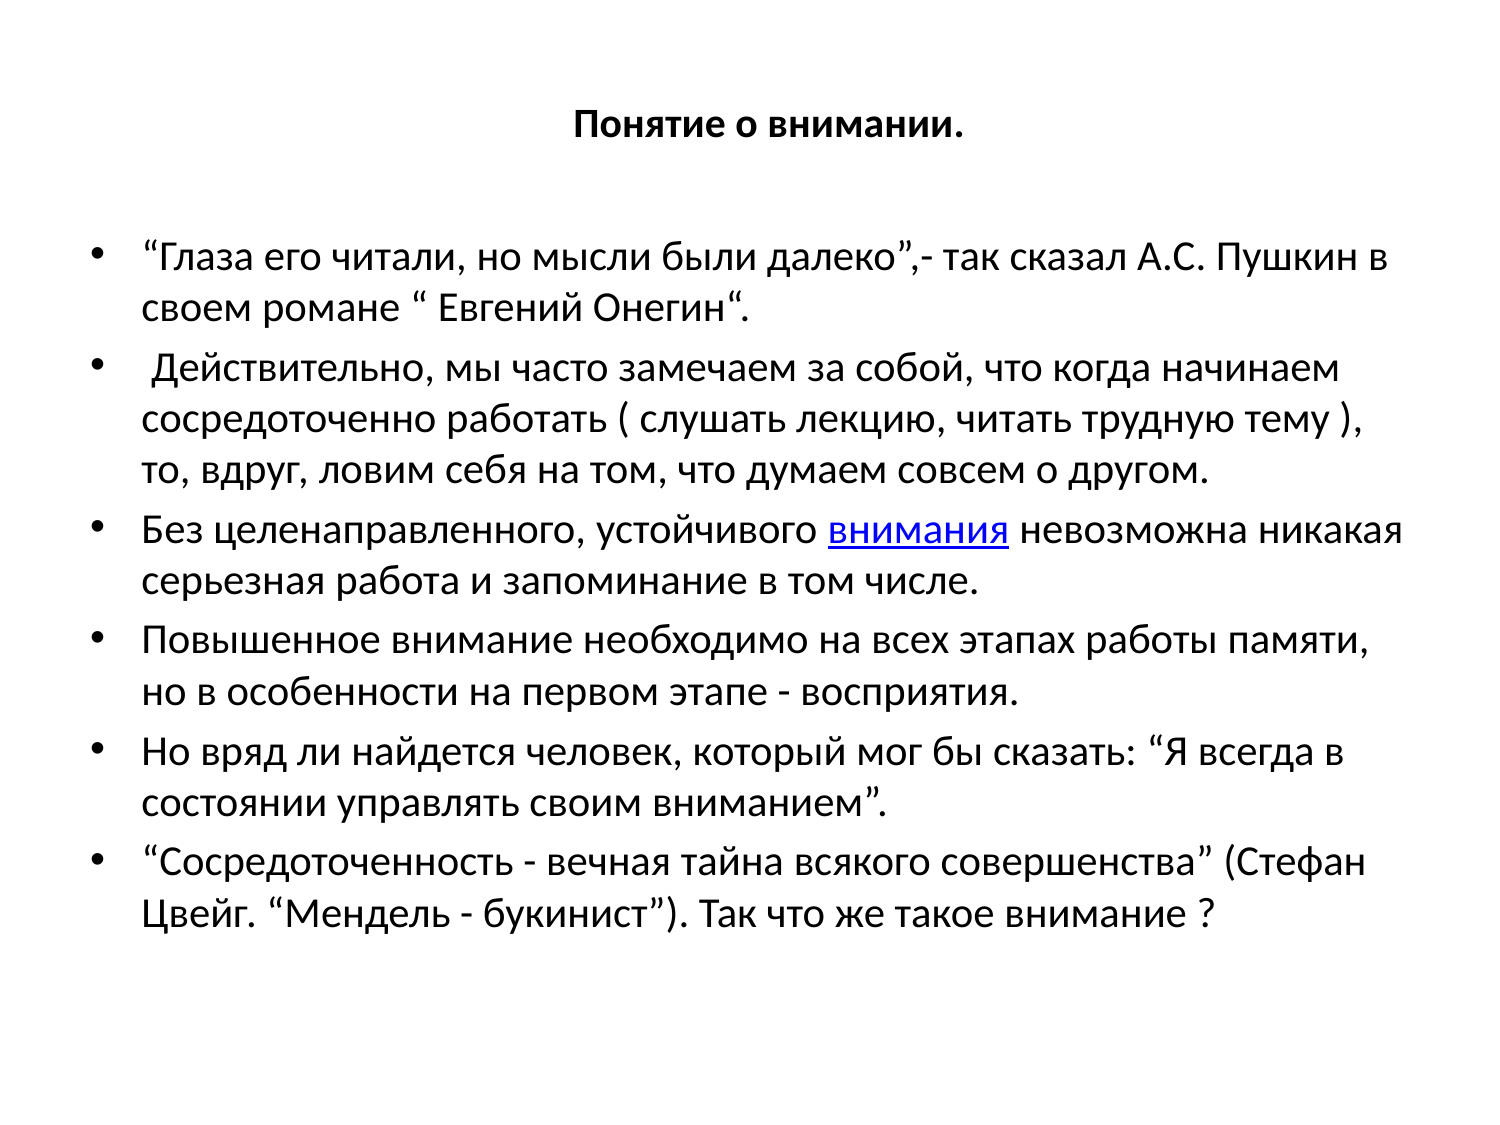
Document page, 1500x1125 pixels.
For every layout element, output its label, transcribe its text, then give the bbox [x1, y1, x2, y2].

text_box Понятие о внимании. [558, 88, 1117, 153]
list “Глаза его читали, но мысли были далеко”,- так сказал А.С. Пушкин в своем романе “ Евгений Онегин“. Действительно, мы часто замечаем за собой, что когда начинаем сосредоточенно работать ( слушать лекцию, читать трудную тему ), то, вдруг, ловим себя на том, что думаем совсем о другом. Без целенаправленного, устойчивого внимания невозможна никакая серьезная работа и запоминание в том числе. Повышенное внимание необходимо на всех этапах работы памяти, но в особенности на первом этапе - восприятия. Но вряд ли найдется человек, который мог бы сказать: “Я всегда в состоянии управлять своим вниманием”. “Сосредоточенность - вечная тайна всякого совершенства” (Стефан Цвейг. “Мендель - букинист”). Так что же такое внимание ? [75, 219, 1425, 1005]
